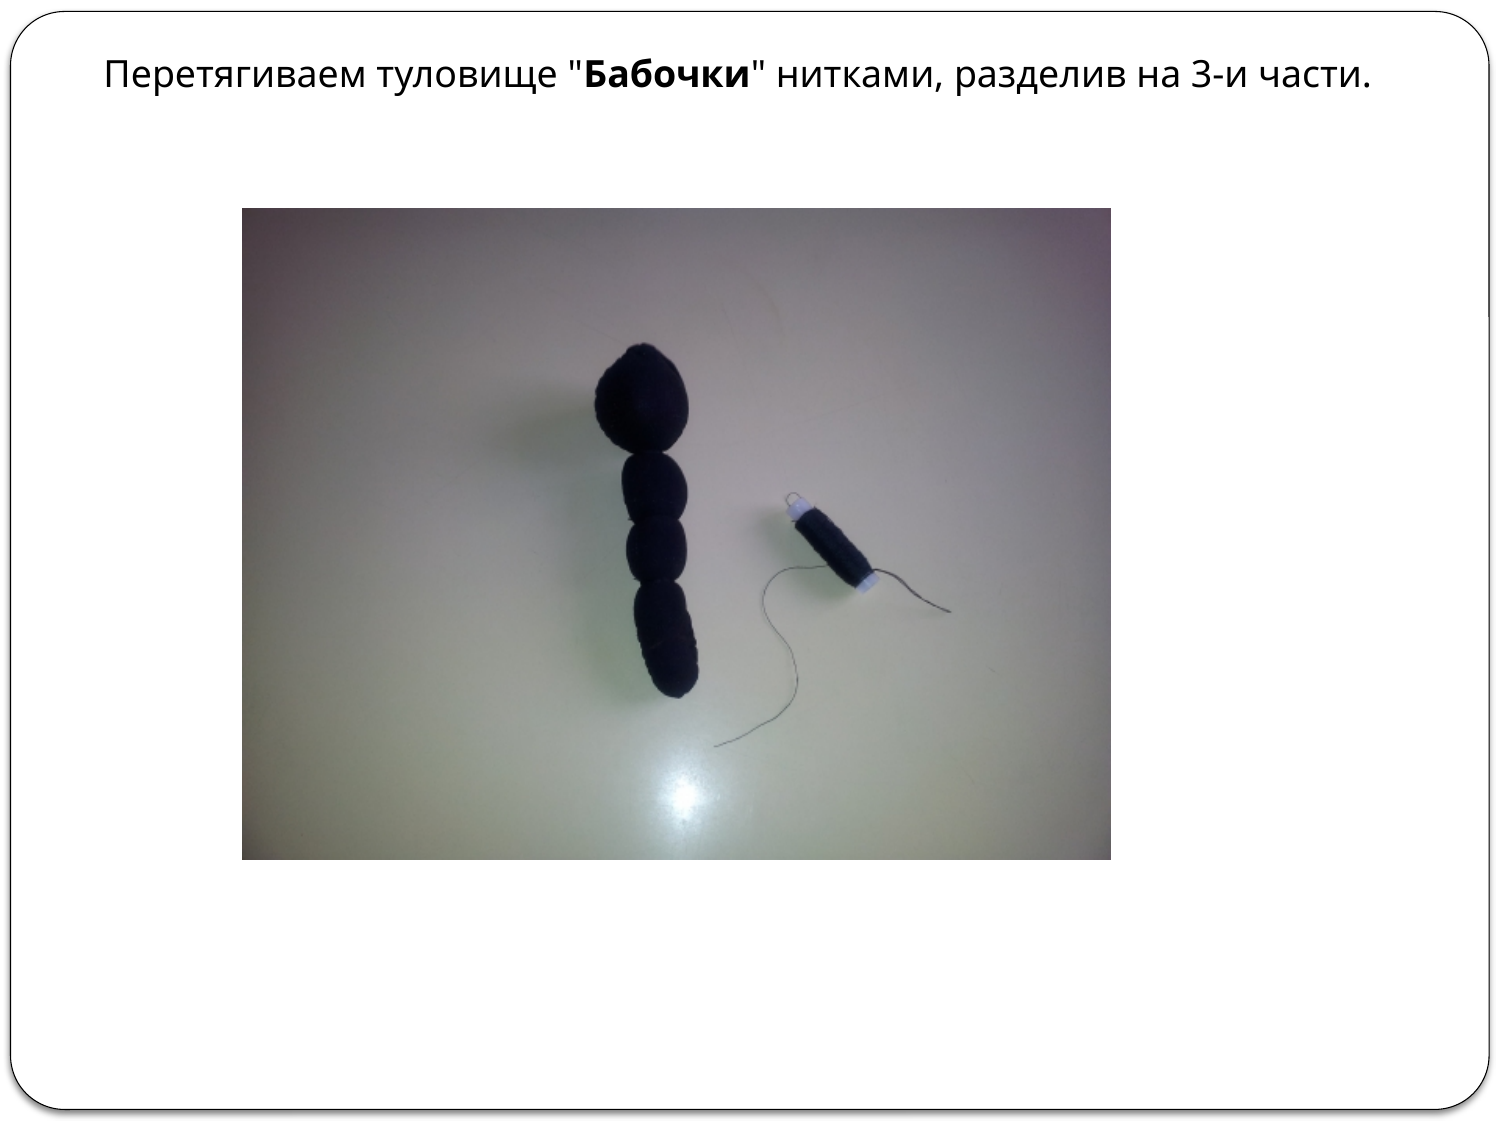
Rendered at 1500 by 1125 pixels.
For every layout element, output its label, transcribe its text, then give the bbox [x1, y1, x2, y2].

picture [241, 207, 1112, 860]
text_box Перетягиваем туловище "Бабочки" нитками, разделив на 3-и части. [88, 42, 1436, 103]
